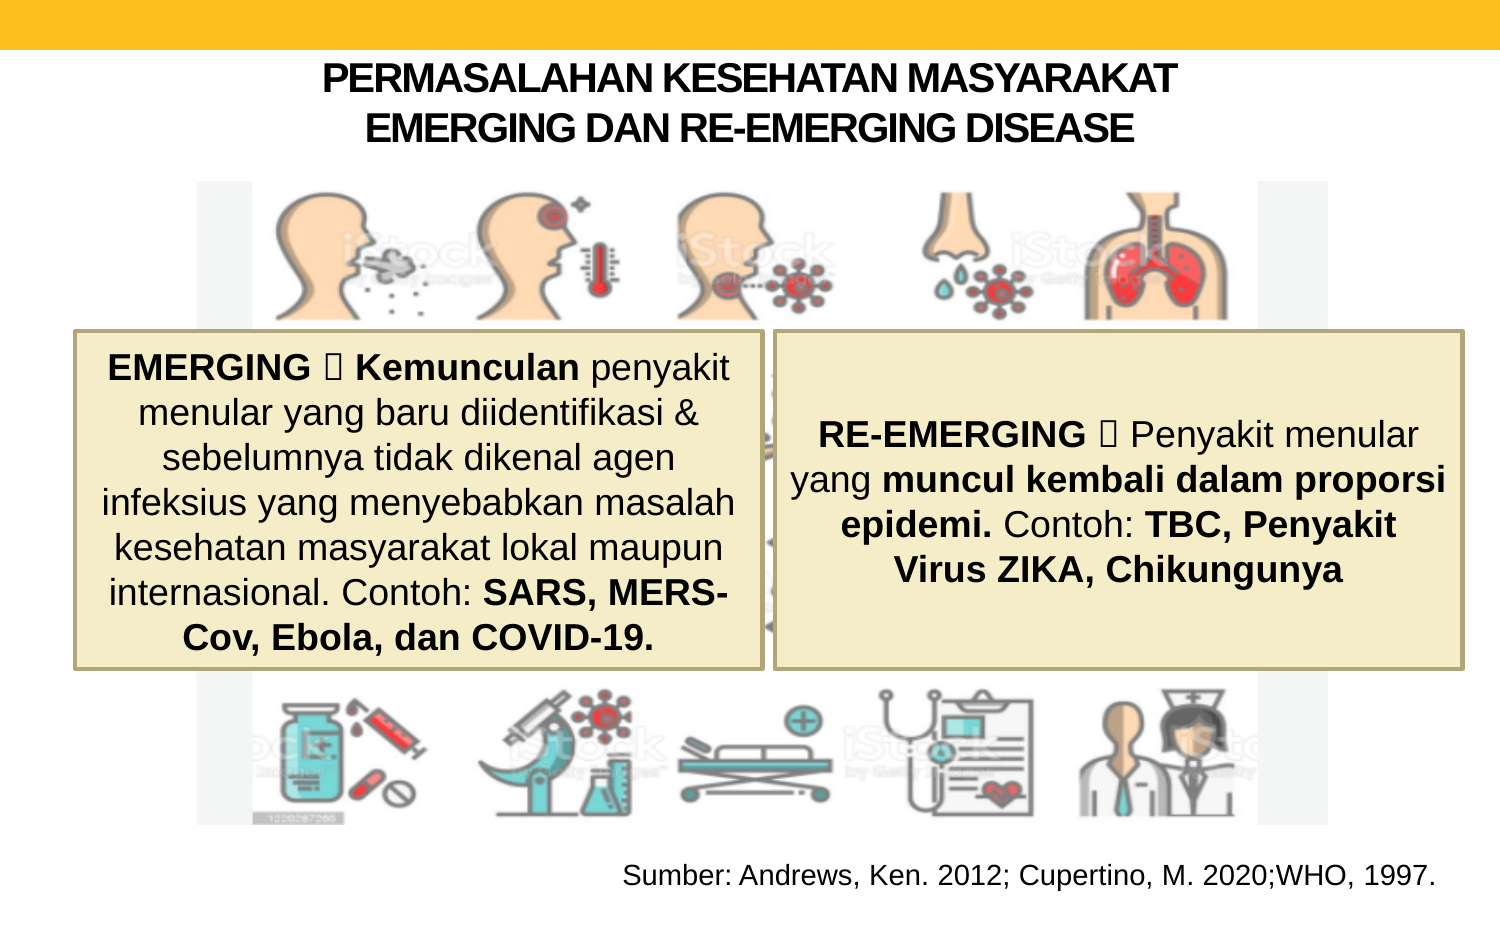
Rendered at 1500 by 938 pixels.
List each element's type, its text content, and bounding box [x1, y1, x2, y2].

text_box PERMASALAHAN KESEHATAN MASYARAKAT EMERGING DAN RE-EMERGING DISEASE [74, 43, 1425, 144]
picture [196, 180, 1329, 825]
text_box RE-EMERGING  Penyakit menular yang muncul kembali dalam proporsi epidemi. Contoh: TBC, Penyakit Virus ZIKA, Chikungunya [1337, 329, 1465, 671]
text_box EMERGING  Kemunculan penyakit menular yang baru diidentifikasi & sebelumnya tidak dikenal agen infeksius yang menyebabkan masalah kesehatan masyarakat lokal maupun internasional. Contoh: SARS, MERS-Cov, Ebola, dan COVID-19. [73, 329, 193, 671]
text_box Sumber: Andrews, Ken. 2012; Cupertino, M. 2020;WHO, 1997. [607, 849, 1471, 899]
